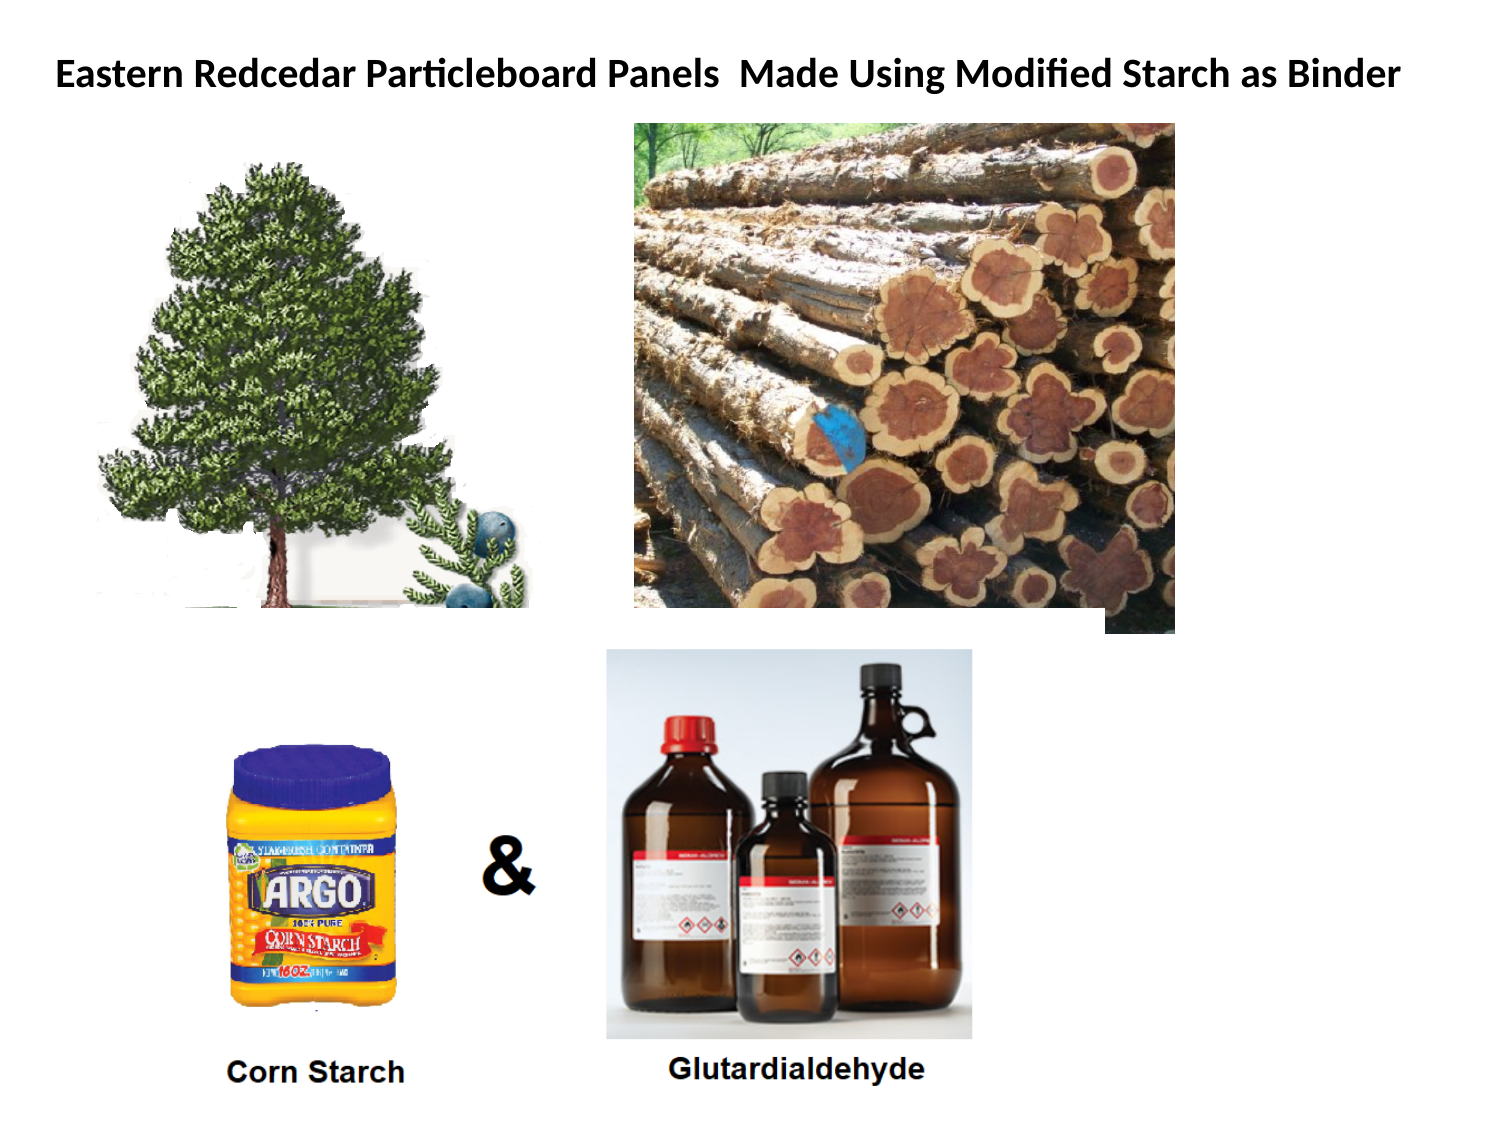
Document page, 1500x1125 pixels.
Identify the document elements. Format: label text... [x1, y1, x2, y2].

picture [16, 123, 1175, 1125]
text_box Eastern Redcedar Particleboard Panels Made Using Modified Starch as Binder [40, 38, 1445, 103]
